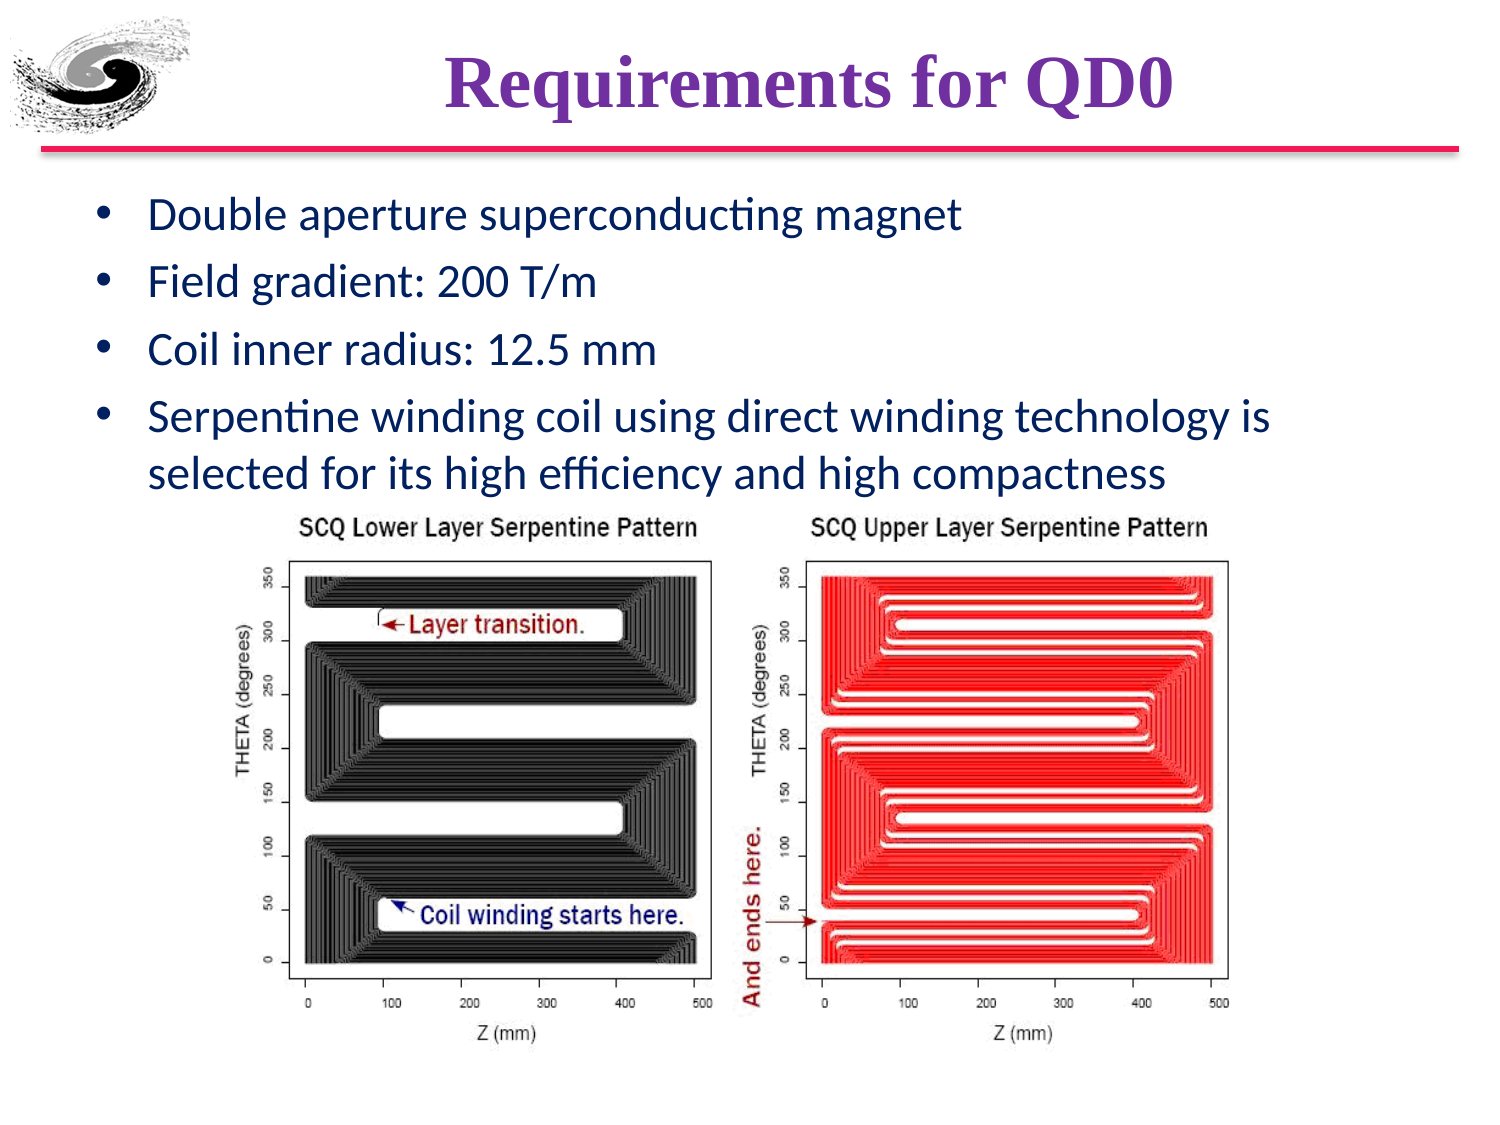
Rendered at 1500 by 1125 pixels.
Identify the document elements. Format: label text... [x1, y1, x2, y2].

list Double aperture superconducting magnet Field gradient: 200 T/m Coil inner radius: 12.5 mm Serpentine winding coil using direct winding technology is selected for its high efficiency and high compactness [80, 175, 1420, 511]
title Requirements for QD0 [206, 19, 1414, 135]
picture [206, 503, 1264, 1059]
